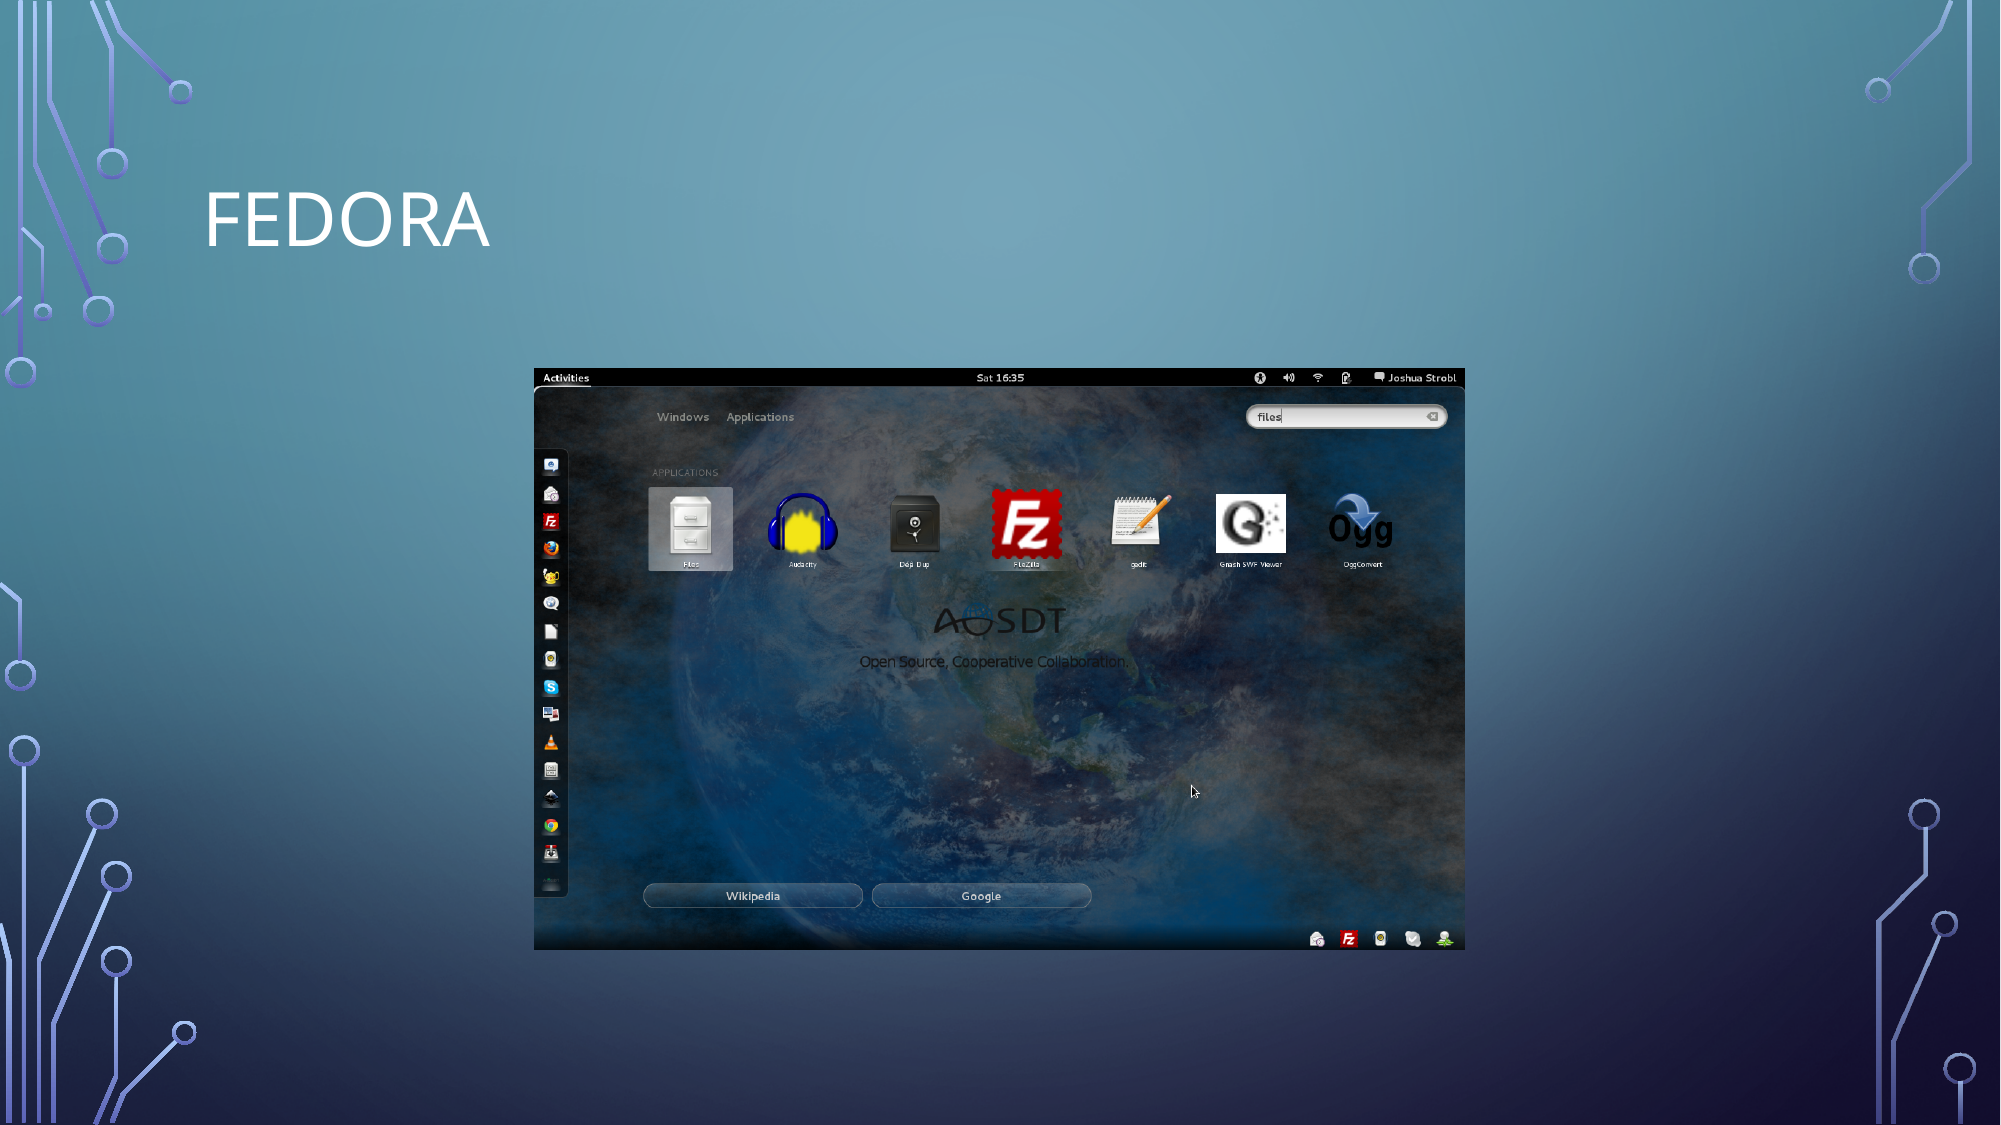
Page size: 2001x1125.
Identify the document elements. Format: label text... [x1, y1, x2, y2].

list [534, 368, 1465, 951]
title Fedora [187, 101, 1813, 344]
